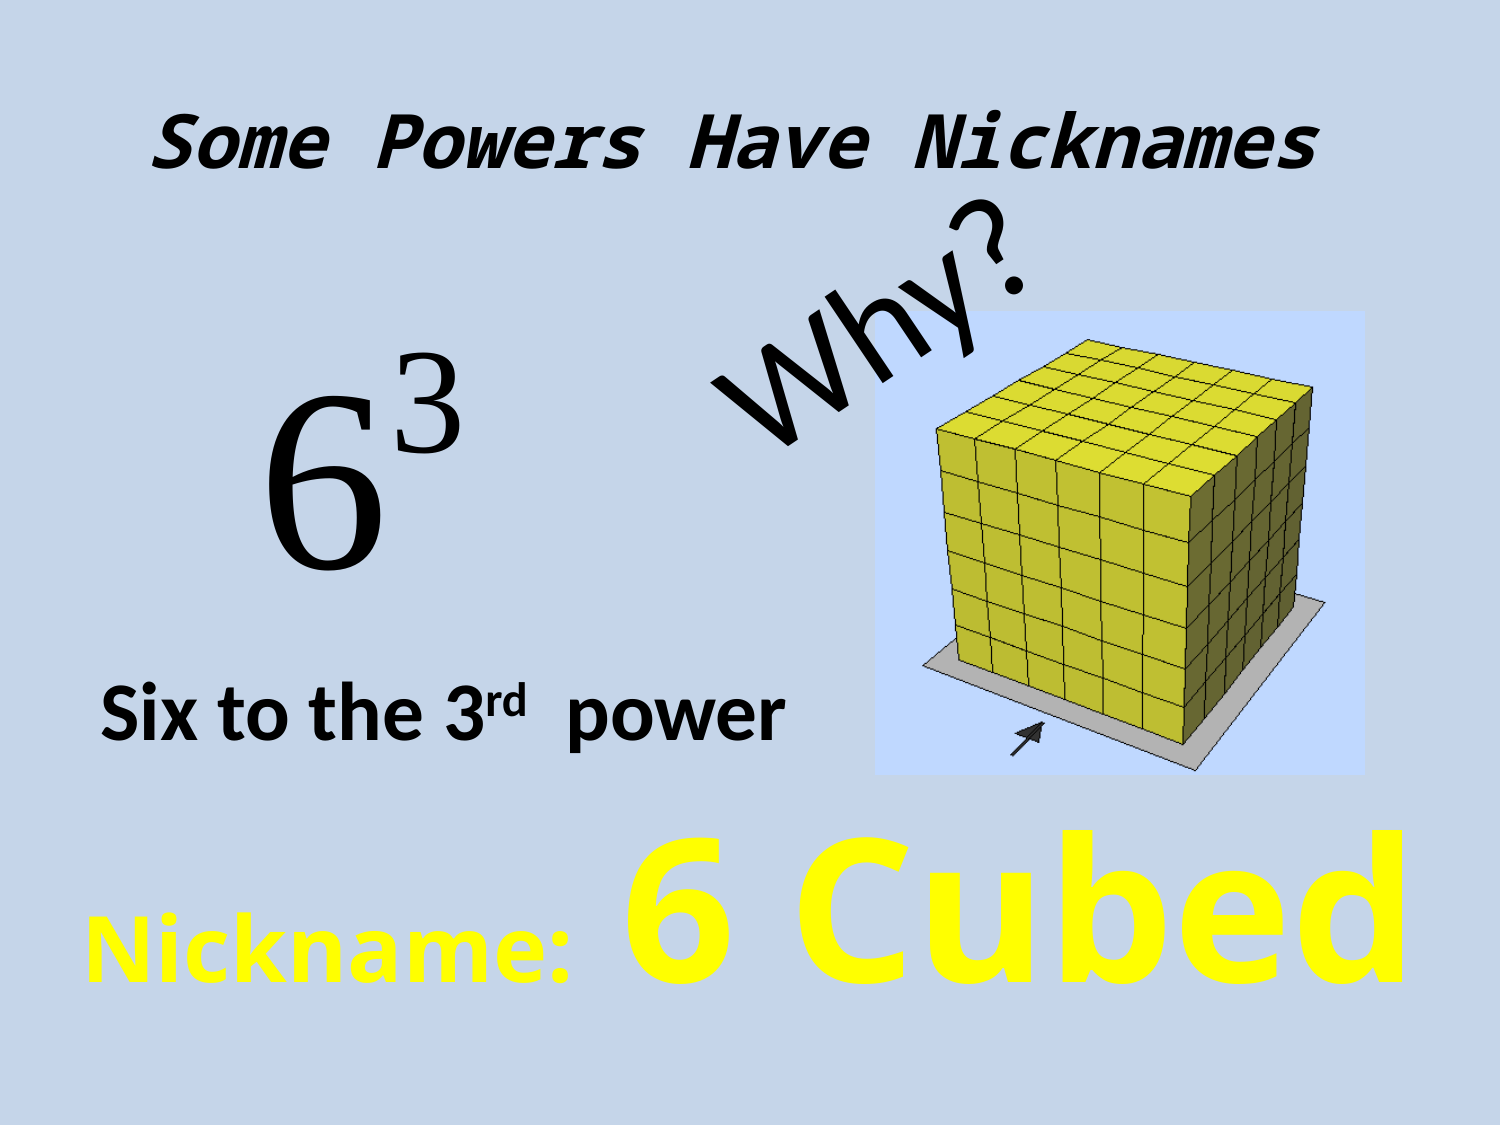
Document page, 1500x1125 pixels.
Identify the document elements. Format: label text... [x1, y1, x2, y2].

text_box Why? [663, 131, 1085, 503]
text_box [223, 287, 506, 635]
text_box Nickname: 6 Cubed [0, 774, 1500, 1030]
list Six to the 3rd power [85, 650, 869, 774]
title Some Powers Have Nicknames [37, 45, 1425, 233]
picture [874, 310, 1365, 776]
